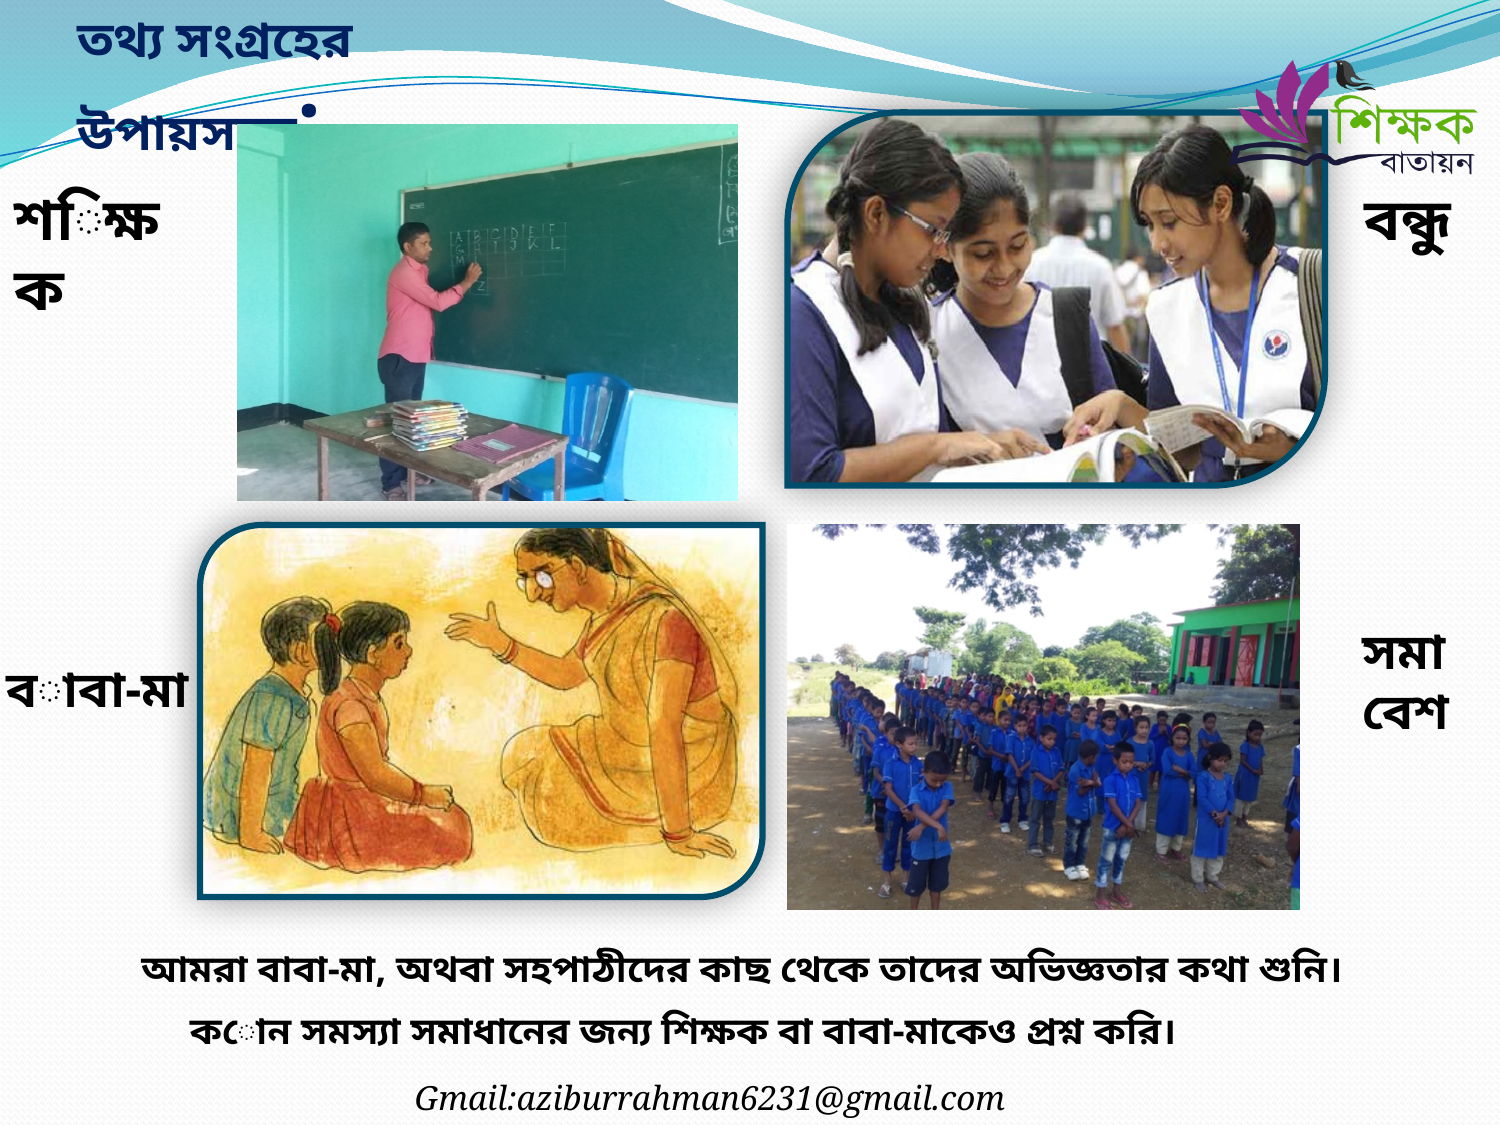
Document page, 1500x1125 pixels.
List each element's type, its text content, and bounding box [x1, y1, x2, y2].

text_box বন্ধু [1349, 254, 1500, 260]
picture [1212, 0, 1500, 242]
text_box বাবা-মা [0, 649, 170, 725]
text_box আমরা বাবা-মা, অথবা সহপাঠীদের কাছ থেকে তাদের অভিজ্ঞতার কথা শুনি। [125, 937, 1369, 998]
text_box শিক্ষক [0, 174, 213, 330]
picture [791, 116, 1321, 482]
picture [237, 124, 738, 501]
picture [787, 112, 868, 194]
picture [199, 524, 240, 566]
picture [204, 529, 759, 893]
text_box Gmail:aziburrahman6231@gmail.com [399, 1069, 1213, 1125]
picture [1243, 401, 1326, 486]
text_box কোন সমস্যা সমাধানের জন্য শিক্ষক বা বাবা-মাকেও প্রশ্ন করি। [174, 999, 1338, 1060]
picture [787, 524, 1301, 910]
picture [722, 858, 763, 898]
text_box সমাবেশ [1347, 612, 1500, 748]
text_box তথ্য সংগ্রহের উপায়সমূহ: [62, 0, 613, 175]
